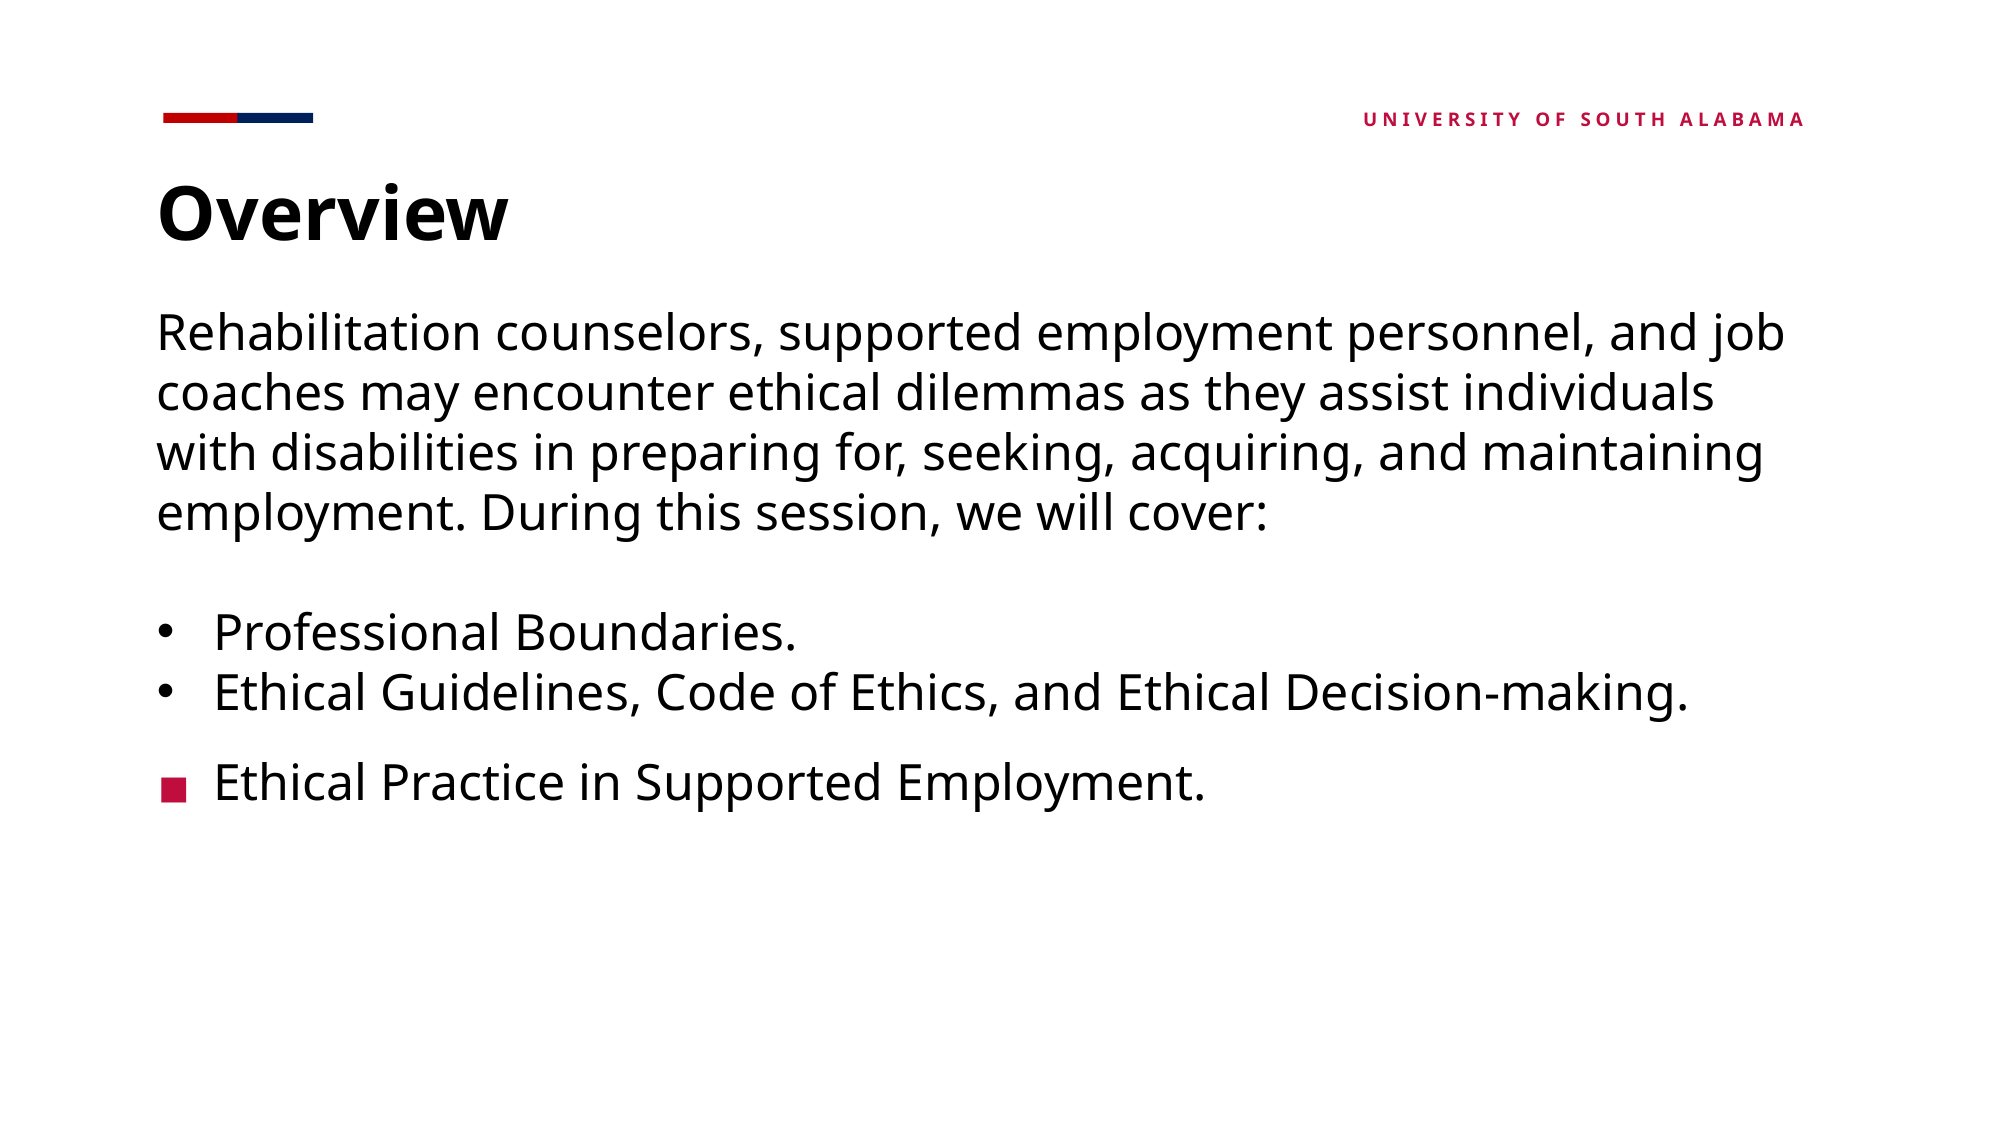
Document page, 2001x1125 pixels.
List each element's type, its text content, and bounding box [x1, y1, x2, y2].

text_box [237, 112, 314, 123]
text_box Overview Rehabilitation counselors, supported employment personnel, and job coaches may encounter ethical dilemmas as they assist individuals with disabilities in preparing for, seeking, acquiring, and maintaining employment. During this session, we will cover: Professional Boundaries. Ethical Guidelines, Code of Ethics, and Ethical Decision-making. Ethical Practice in Supported Employment. [141, 158, 1839, 818]
text_box U N I V E R S I T Y O F S O U T H A L A B A M A [1348, 100, 1867, 139]
text_box [163, 112, 237, 123]
